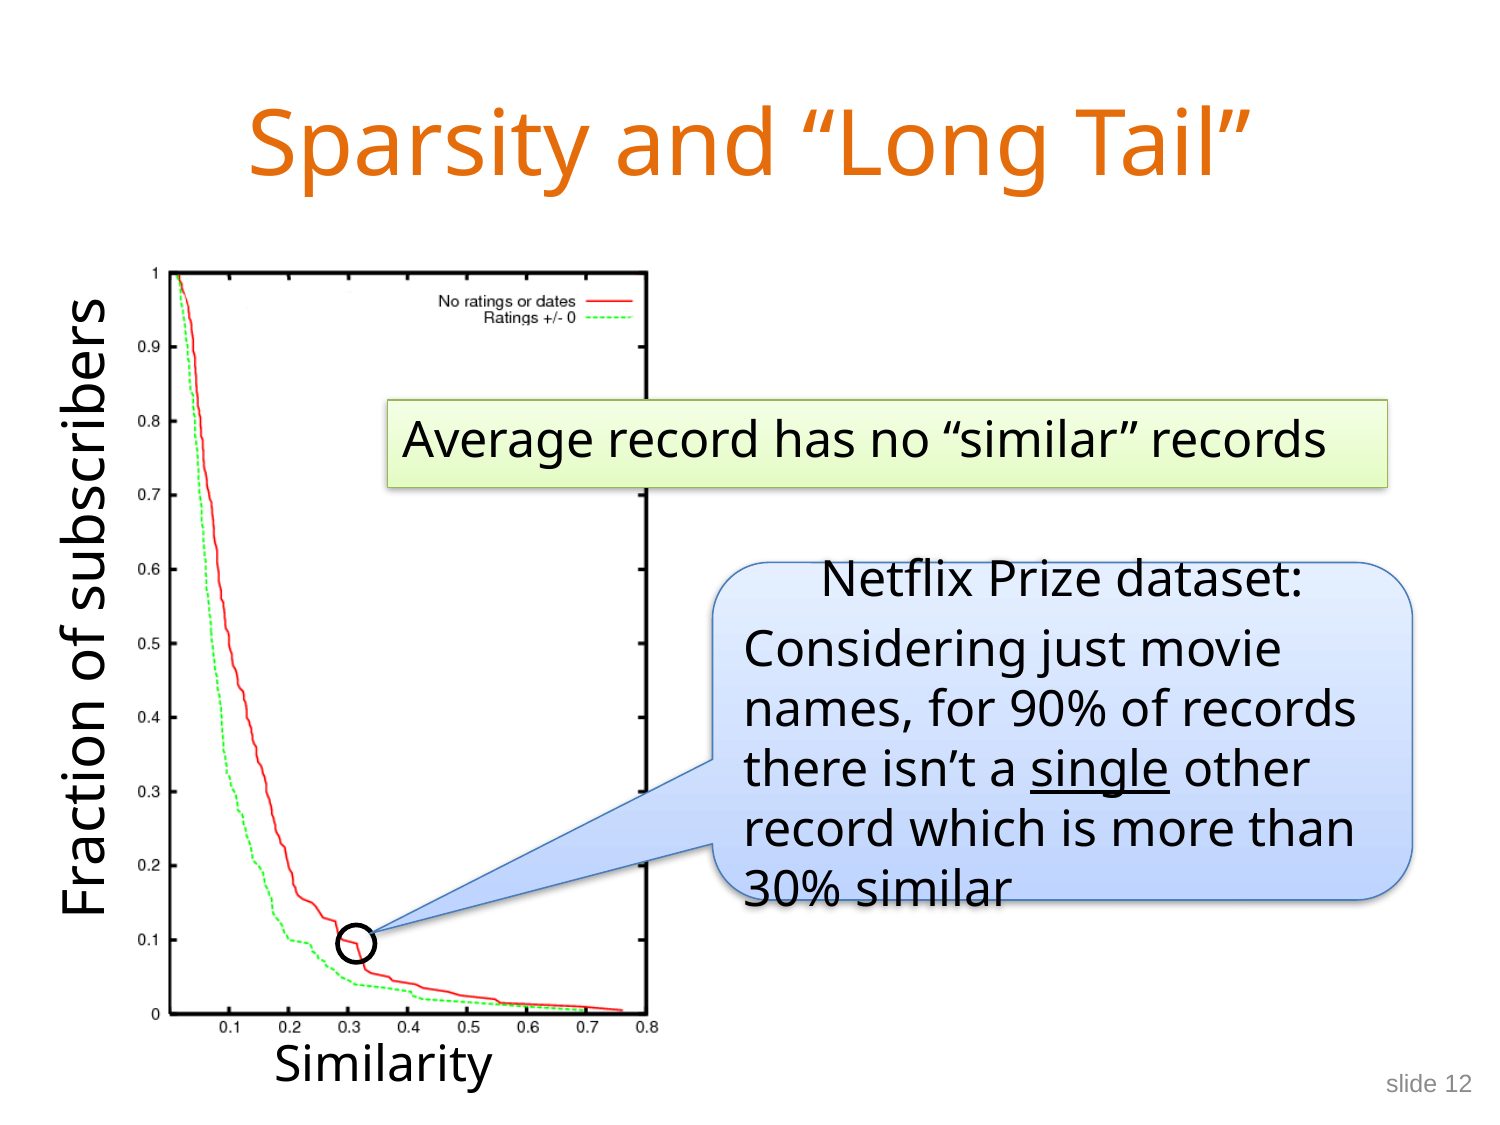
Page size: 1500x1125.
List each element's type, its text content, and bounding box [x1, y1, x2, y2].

text_box Average record has no “similar” records [678, 399, 1388, 488]
text_box Fraction of subscribers [39, 282, 119, 935]
title Sparsity and “Long Tail” [75, 45, 1425, 233]
slide_number slide 12 [1137, 1052, 1488, 1113]
text_box Similarity [259, 1046, 508, 1099]
text_box Netflix Prize dataset: Considering just movie names, for 90% of records there isn’t a single other record which is more than 30% similar [678, 561, 1414, 901]
picture [124, 224, 674, 1038]
